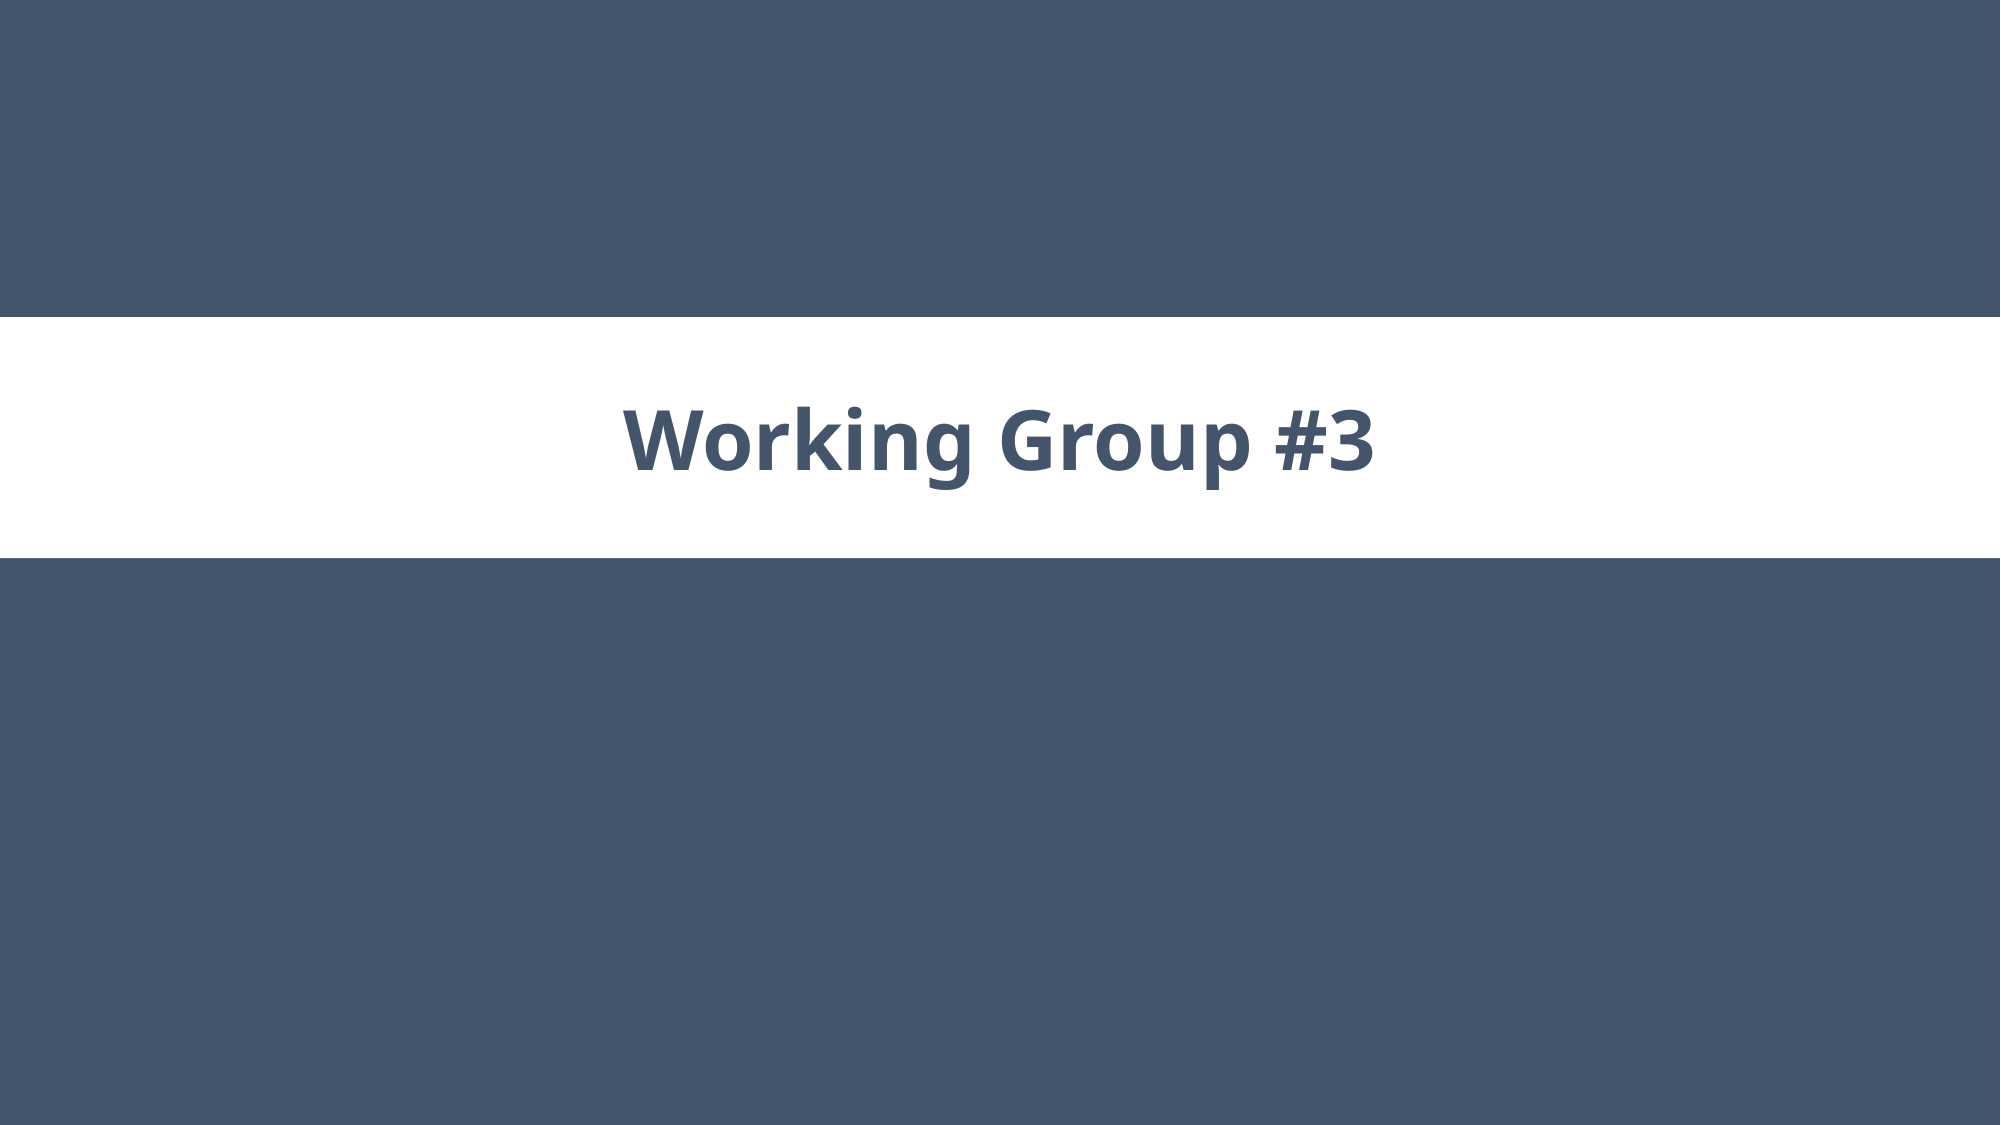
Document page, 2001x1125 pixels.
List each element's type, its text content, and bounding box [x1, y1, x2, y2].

text_box [0, 316, 2000, 559]
text_box Working Group #3 [608, 379, 1392, 495]
